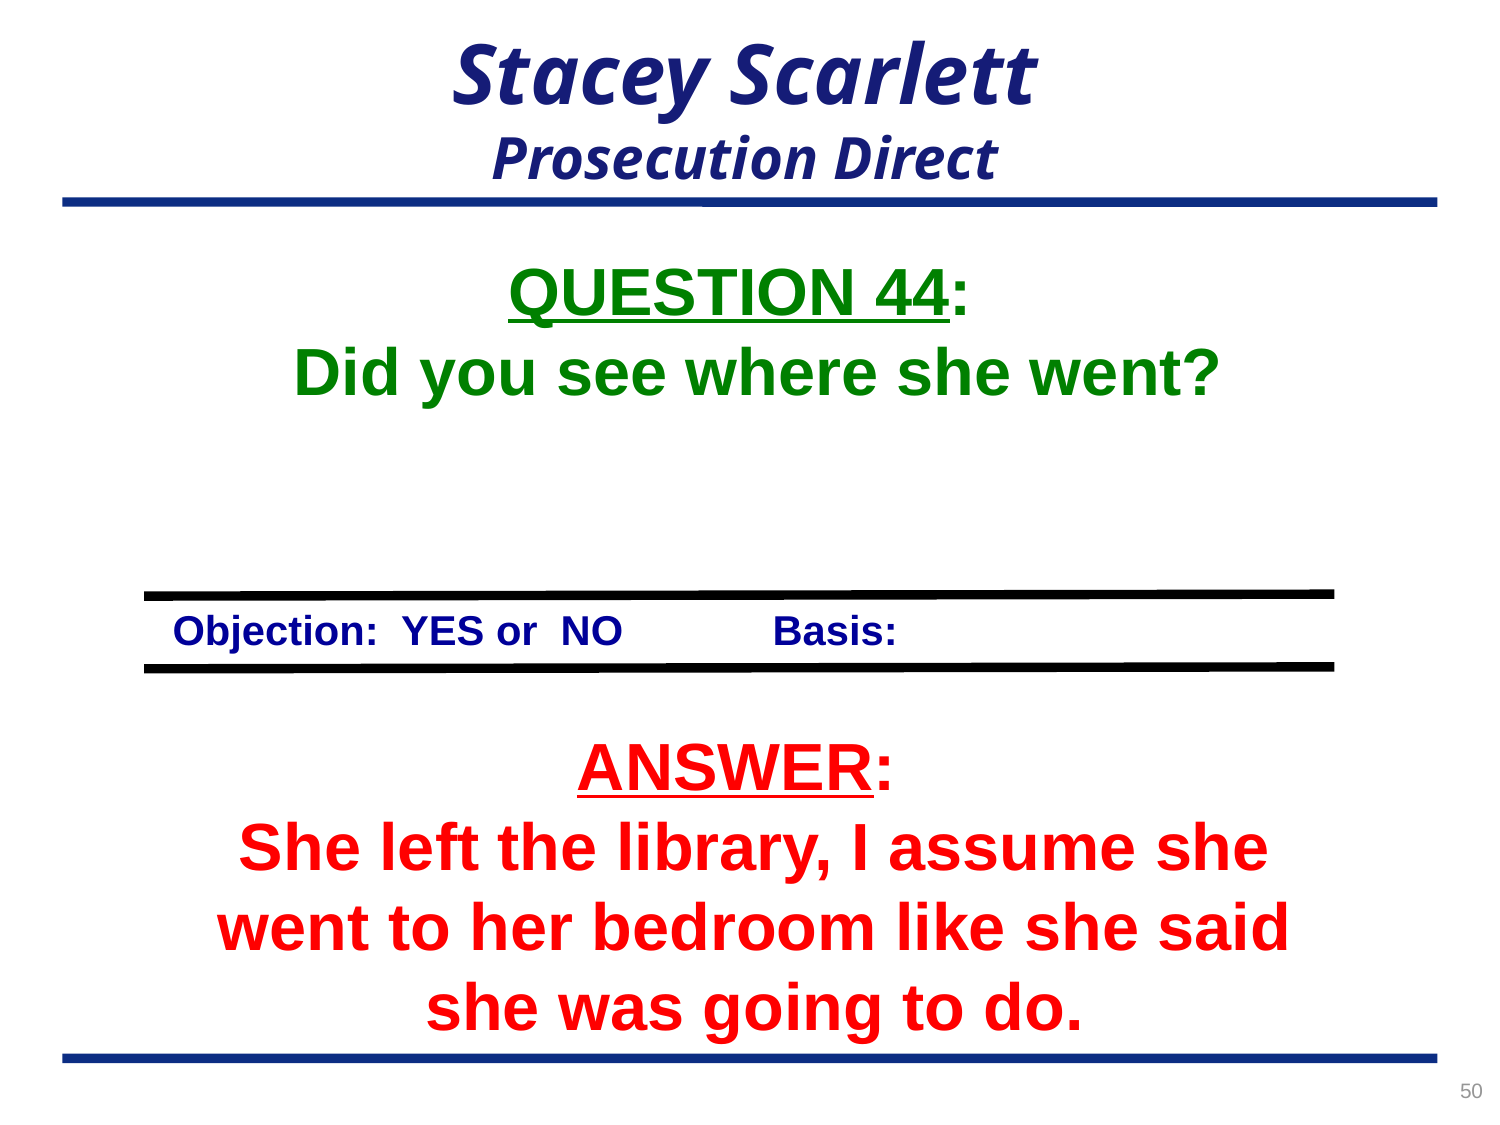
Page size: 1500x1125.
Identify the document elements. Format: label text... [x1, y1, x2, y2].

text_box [157, 597, 1335, 603]
text_box Objection: YES or NO Basis: [157, 603, 1335, 661]
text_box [143, 666, 1335, 670]
slide_number 50 [1310, 1070, 1499, 1121]
text_box ANSWER: She left the library, I assume she went to her bedroom like she said she was going to do. [144, 716, 1366, 1052]
text_box QUESTION 44: Did you see where she went? [38, 241, 1479, 416]
title Stacey Scarlett Prosecution Direct [163, 12, 1327, 201]
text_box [143, 593, 1335, 597]
